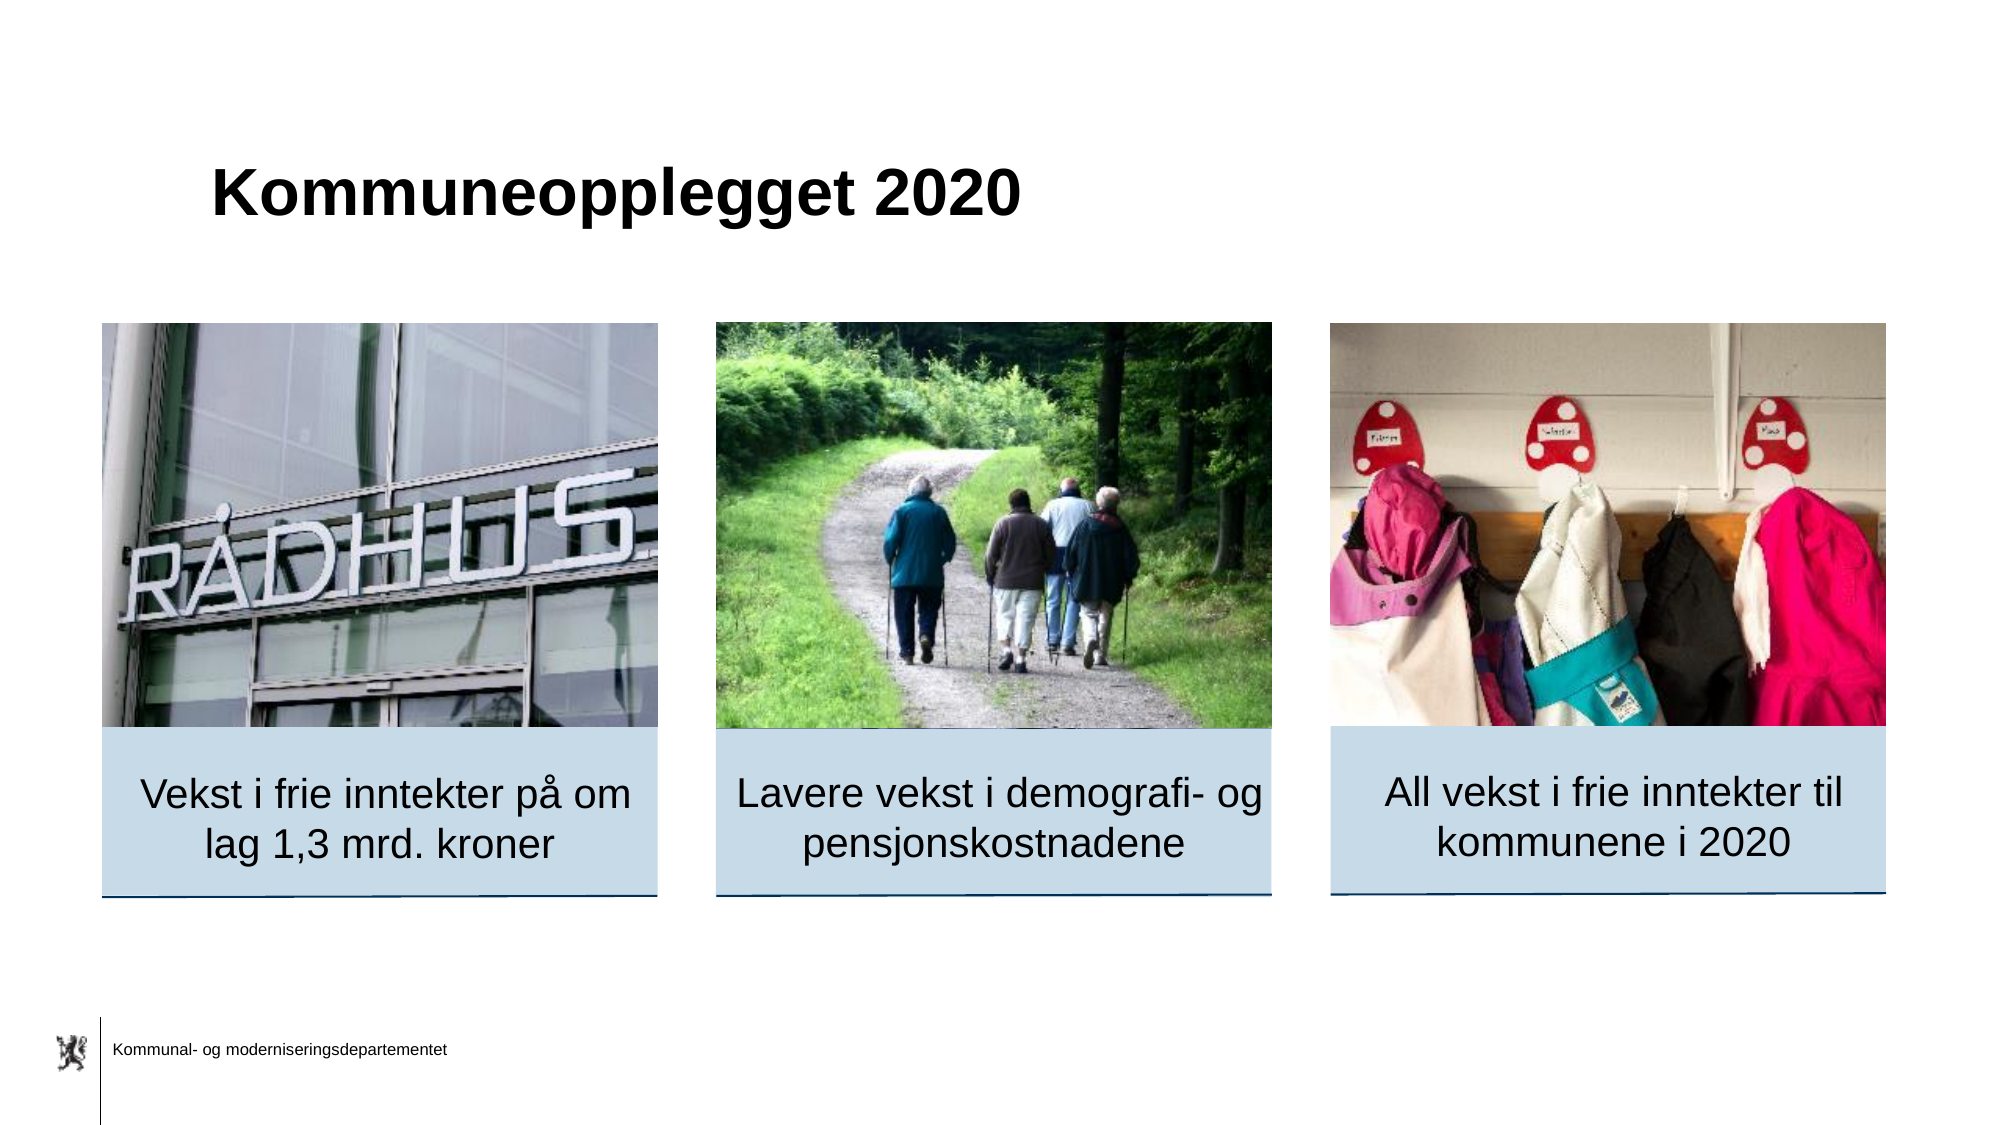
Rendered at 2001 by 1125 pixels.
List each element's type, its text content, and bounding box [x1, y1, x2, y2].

picture [1329, 323, 1887, 729]
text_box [102, 698, 670, 898]
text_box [1330, 696, 1898, 895]
title Kommuneopplegget 2020 [196, 48, 1804, 237]
picture [716, 321, 1272, 729]
picture [56, 1035, 87, 1072]
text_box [715, 700, 1284, 898]
picture [102, 320, 658, 727]
